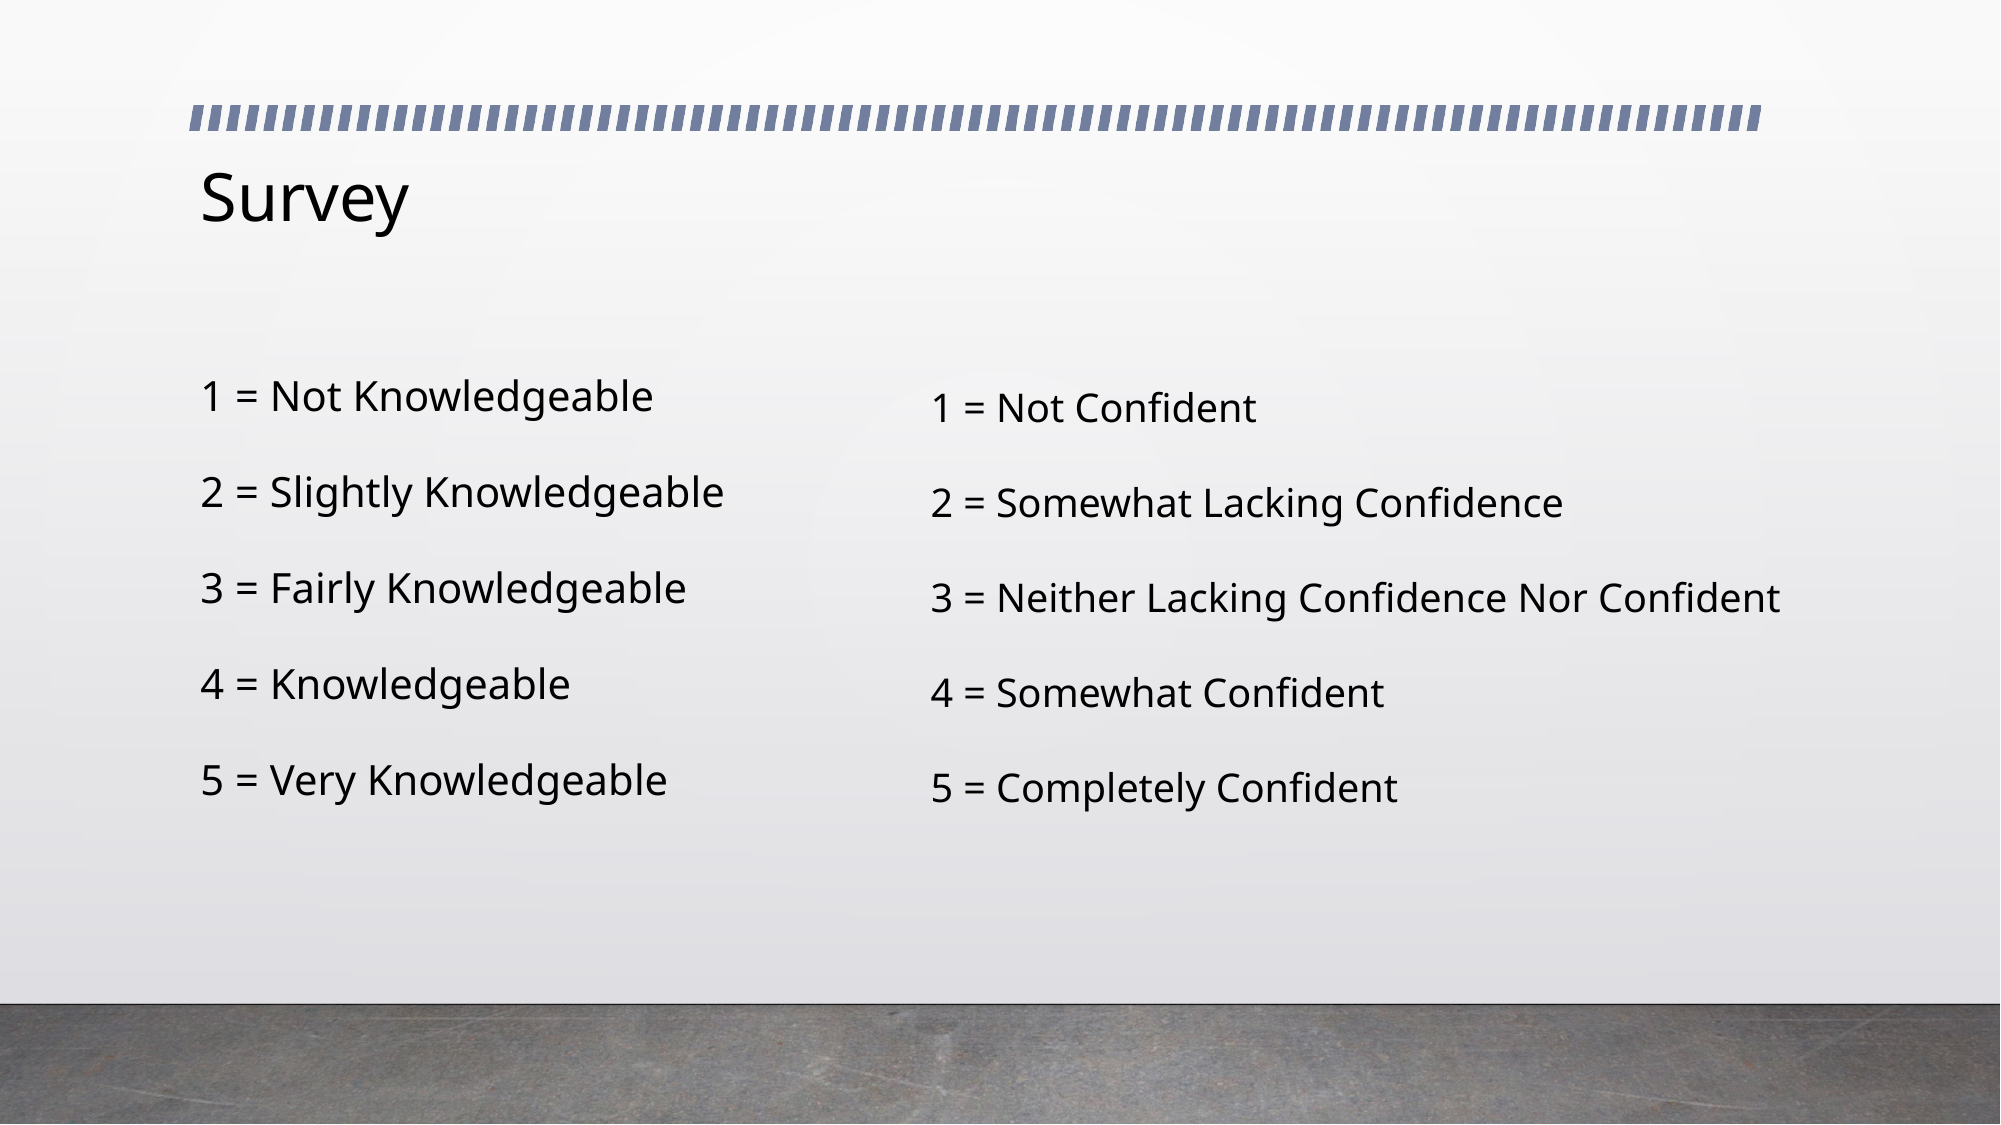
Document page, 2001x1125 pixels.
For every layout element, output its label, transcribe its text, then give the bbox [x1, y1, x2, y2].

title Survey [185, 156, 1761, 329]
list 1 = Not Knowledgeable 2 = Slightly Knowledgeable 3 = Fairly Knowledgeable 4 = Knowledgeable 5 = Very Knowledgeable [185, 337, 1090, 878]
picture [0, 1004, 2000, 1124]
text_box 1 = Not Confident 2 = Somewhat Lacking Confidence 3 = Neither Lacking Confidence Nor Confident 4 = Somewhat Confident 5 = Completely Confident [915, 328, 1935, 818]
